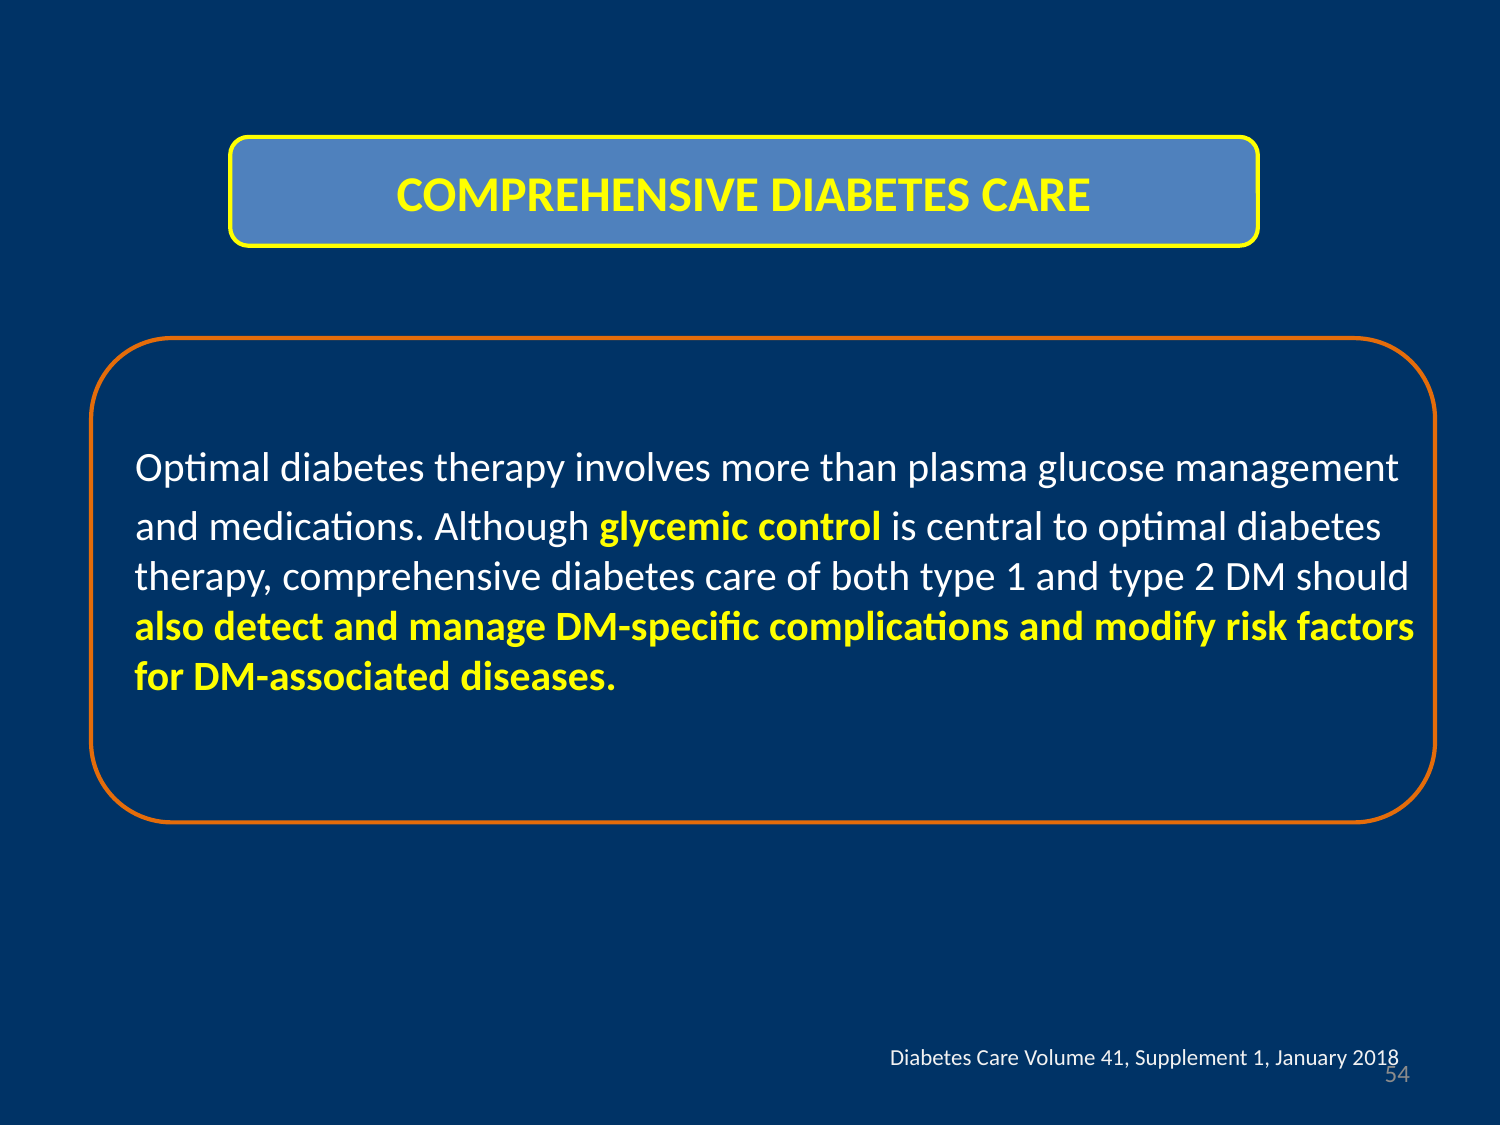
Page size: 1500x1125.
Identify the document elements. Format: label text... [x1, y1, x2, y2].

list Optimal diabetes therapy involves more than plasma glucose management and medications. Although glycemic control is central to optimal diabetes therapy, comprehensive diabetes care of both type 1 and type 2 DM should also detect and manage DM-specific complications and modify risk factors for DM-associated diseases. [63, 432, 1436, 1125]
slide_number 54 [1074, 1042, 1425, 1103]
text_box Diabetes Care Volume 41, Supplement 1, January 2018 [875, 1035, 1416, 1078]
text_box [88, 335, 1438, 825]
text_box COMPREHENSIVE DIABETES CARE [228, 134, 1260, 248]
